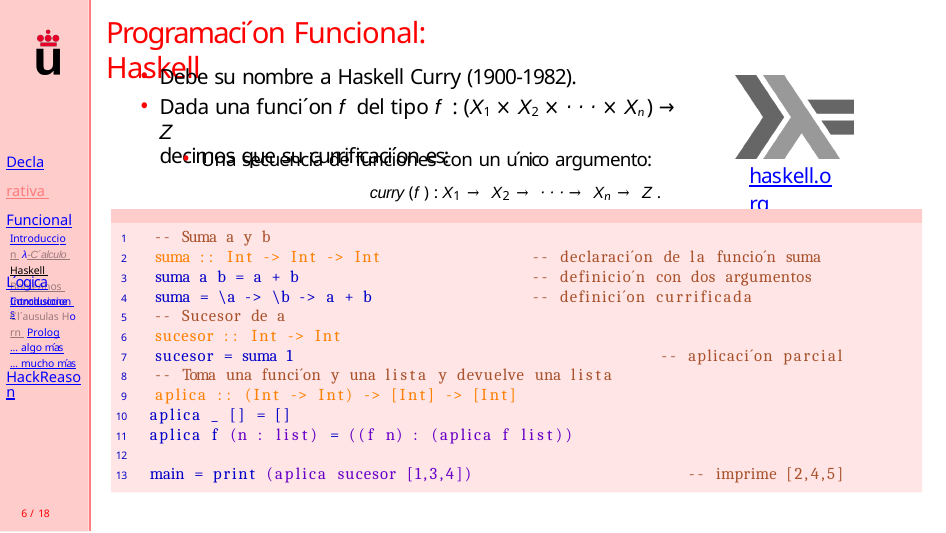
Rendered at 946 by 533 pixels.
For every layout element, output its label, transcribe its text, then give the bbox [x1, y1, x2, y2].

text_box haskell.org [747, 167, 842, 207]
text_box 6 / 18 [15, 507, 53, 521]
picture [22, 26, 76, 80]
text_box HackReason [4, 365, 87, 388]
text_box L´ogica Introduccion Cl´ausulas Horn Prolog ... algo m´as ... mucho m´as [4, 268, 82, 365]
title Programaci´on Funcional: Haskell [104, 11, 510, 104]
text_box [110, 208, 923, 493]
text_box Una secuencia de funciones con un u´nico argumento: curry (f ) : X1 → X2 → · · · → Xn → Z . [174, 142, 683, 206]
picture [735, 74, 854, 159]
text_box Declarativa Funcional Introduccion λ-C´alculo Haskell Booleanos Conclusiones [4, 141, 81, 268]
text_box Debe su nombre a Haskell Curry (1900-1982). Dada una funci´on f del tipo f : (X1 × X2 × · · · × Xn) → Z decimos que su currificaci´on es: [128, 55, 680, 168]
